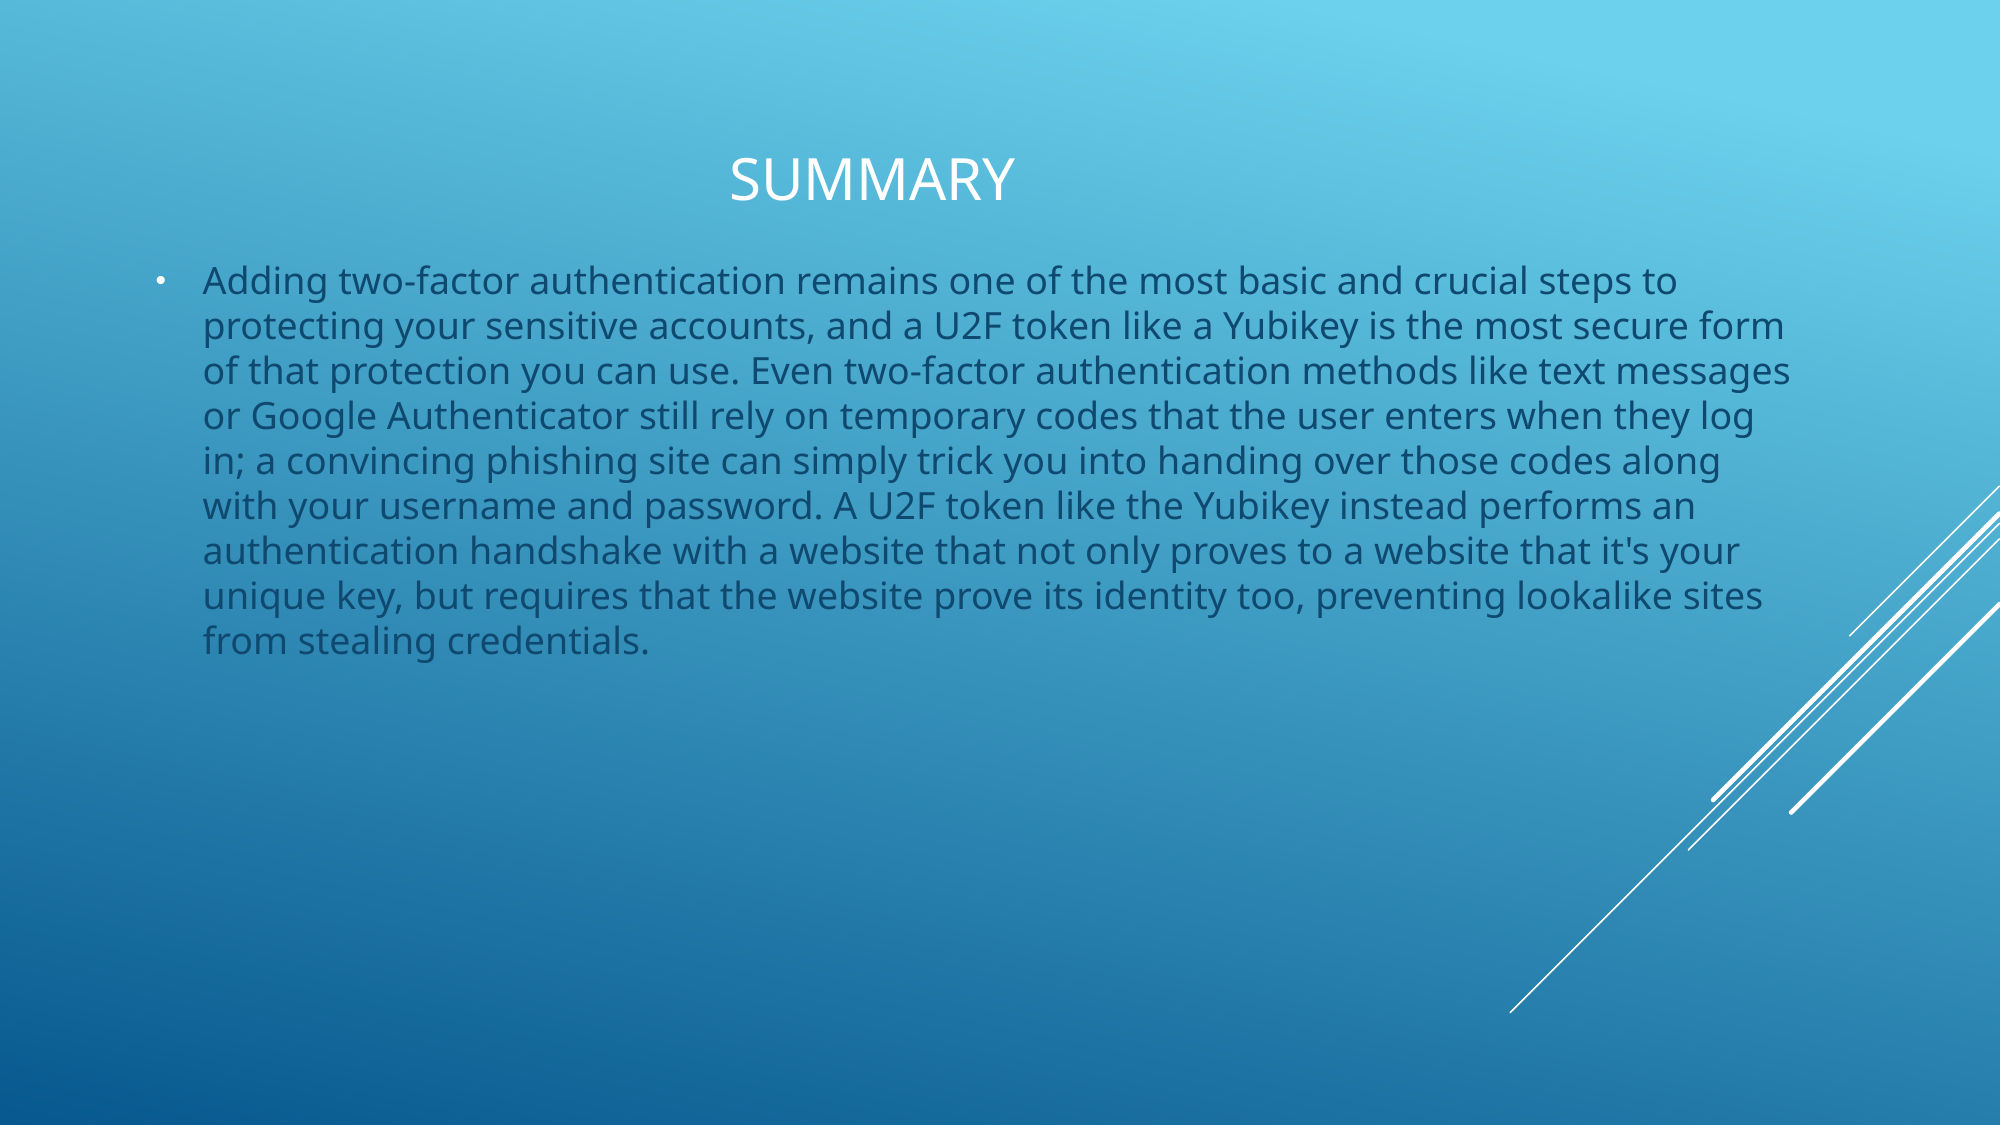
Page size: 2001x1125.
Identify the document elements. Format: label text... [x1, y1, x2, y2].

list Adding two-factor authentication remains one of the most basic and crucial steps to protecting your sensitive accounts, and a U2F token like a Yubikey is the most secure form of that protection you can use. Even two-factor authentication methods like text messages or Google Authenticator still rely on temporary codes that the user enters when they log in; a convincing phishing site can simply trick you into handing over those codes along with your username and password. A U2F token like the Yubikey instead performs an authentication handshake with a website that not only proves to a website that it's your unique key, but requires that the website prove its identity too, preventing lookalike sites from stealing credentials. [140, 249, 1823, 1081]
title summary [714, 132, 1044, 220]
